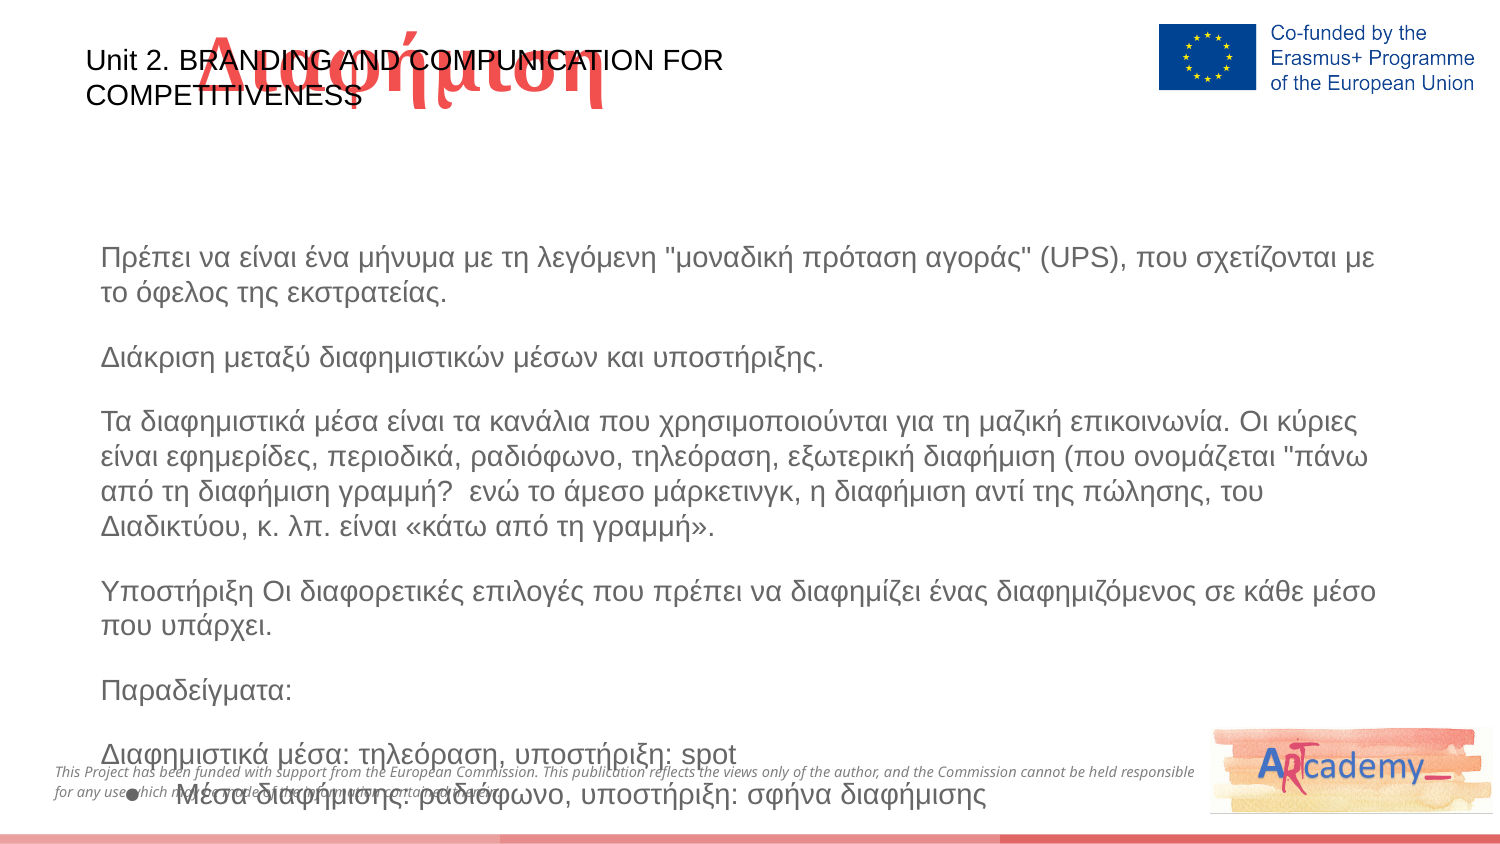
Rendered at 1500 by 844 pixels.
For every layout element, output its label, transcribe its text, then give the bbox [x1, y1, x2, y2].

text_box Unit 2. BRANDING AND COMPUNICATION FOR COMPETITIVENESS [70, 33, 750, 119]
picture [1210, 709, 1493, 844]
list Πρέπει να είναι ένα μήνυμα με τη λεγόμενη "μοναδική πρόταση αγοράς" (UPS), που σχετίζονται με το όφελος της εκστρατείας. Διάκριση μεταξύ διαφημιστικών μέσων και υποστήριξης. Τα διαφημιστικά μέσα είναι τα κανάλια που χρησιμοποιούνται για τη μαζική επικοινωνία. Οι κύριες είναι εφημερίδες, περιοδικά, ραδιόφωνο, τηλεόραση, εξωτερική διαφήμιση (που ονομάζεται "πάνω από τη διαφήμιση γραμμή? ενώ το άμεσο μάρκετινγκ, η διαφήμιση αντί της πώλησης, του Διαδικτύου, κ. λπ. είναι «κάτω από τη γραμμή». Υποστήριξη Οι διαφορετικές επιλογές που πρέπει να διαφημίζει ένας διαφημιζόμενος σε κάθε μέσο που υπάρχει. Παραδείγματα: Διαφημιστικά μέσα: τηλεόραση, υποστήριξη: spot Μέσα διαφήμισης: ραδιόφωνο, υποστήριξη: σφήνα διαφήμισης [85, 223, 1423, 777]
picture [1158, 24, 1474, 94]
title Διαφήμιση [180, 4, 1352, 212]
text_box This Project has been funded with support from the European Commission. This publication reflects the views only of the author, and the Commission cannot be held responsible for any use which may be made of the information contained therein. [39, 754, 1205, 799]
